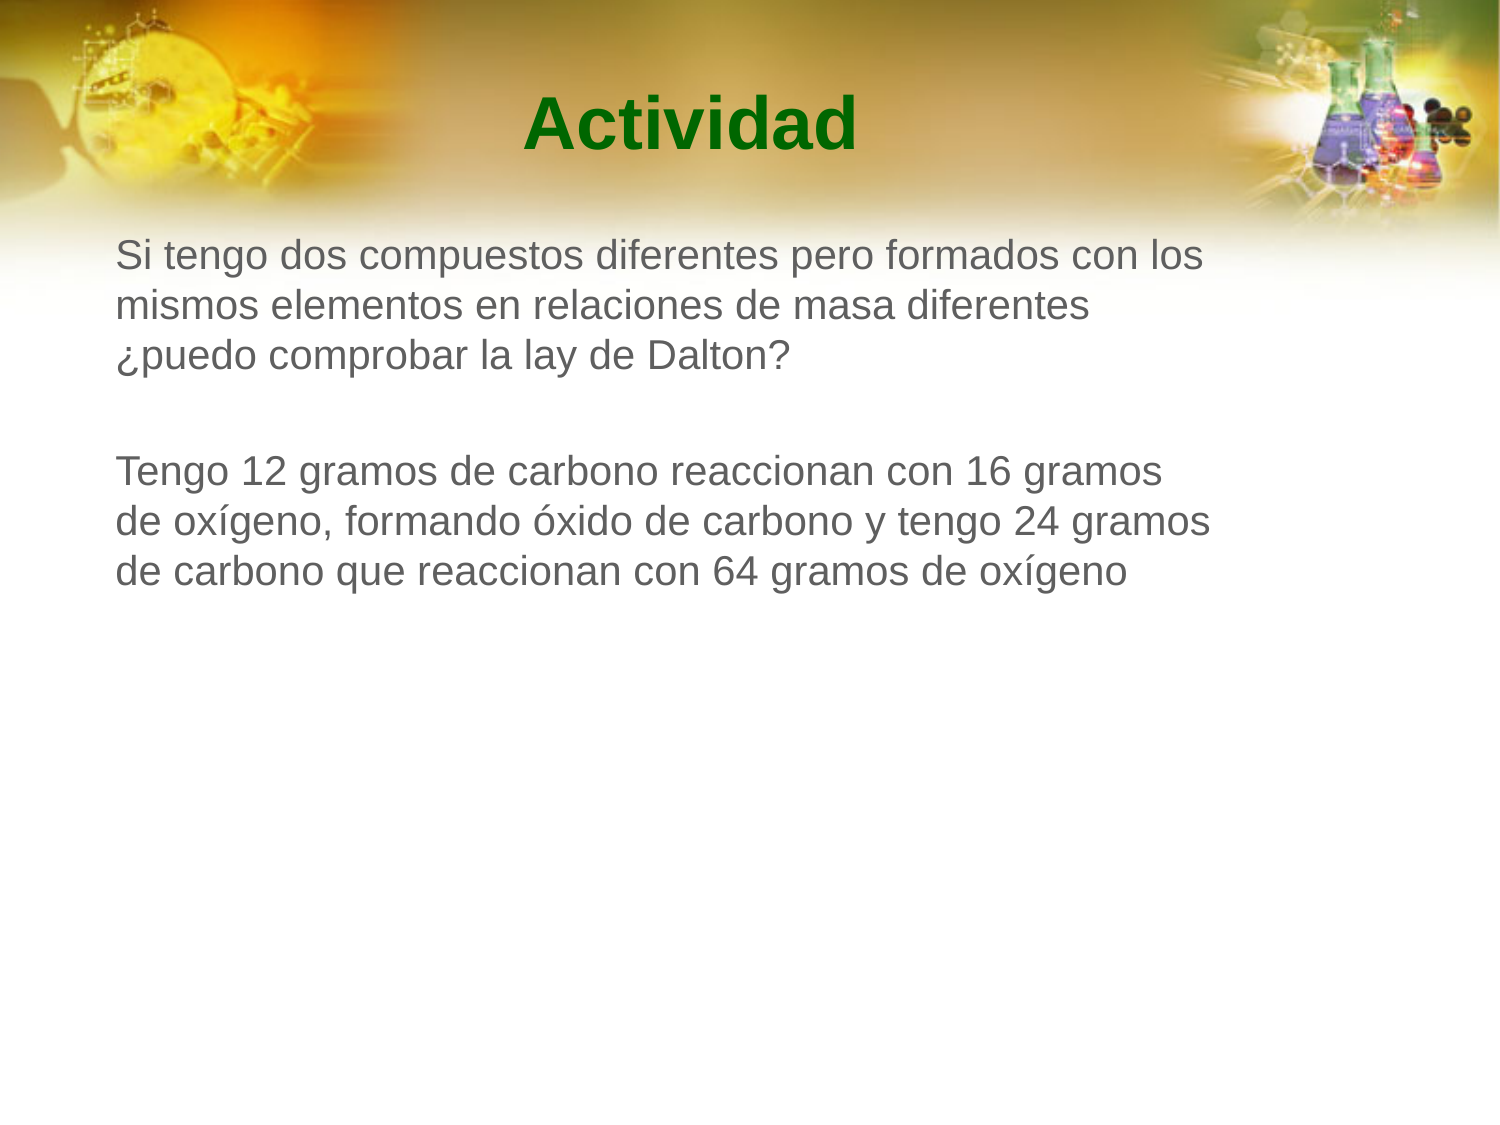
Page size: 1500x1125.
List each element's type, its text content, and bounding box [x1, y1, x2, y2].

list Si tengo dos compuestos diferentes pero formados con los mismos elementos en relaciones de masa diferentes ¿puedo comprobar la lay de Dalton? Tengo 12 gramos de carbono reaccionan con 16 gramos de oxígeno, formando óxido de carbono y tengo 24 gramos de carbono que reaccionan con 64 gramos de oxígeno [100, 219, 1235, 1071]
title Actividad [147, 66, 1235, 174]
picture [0, 0, 1500, 1125]
